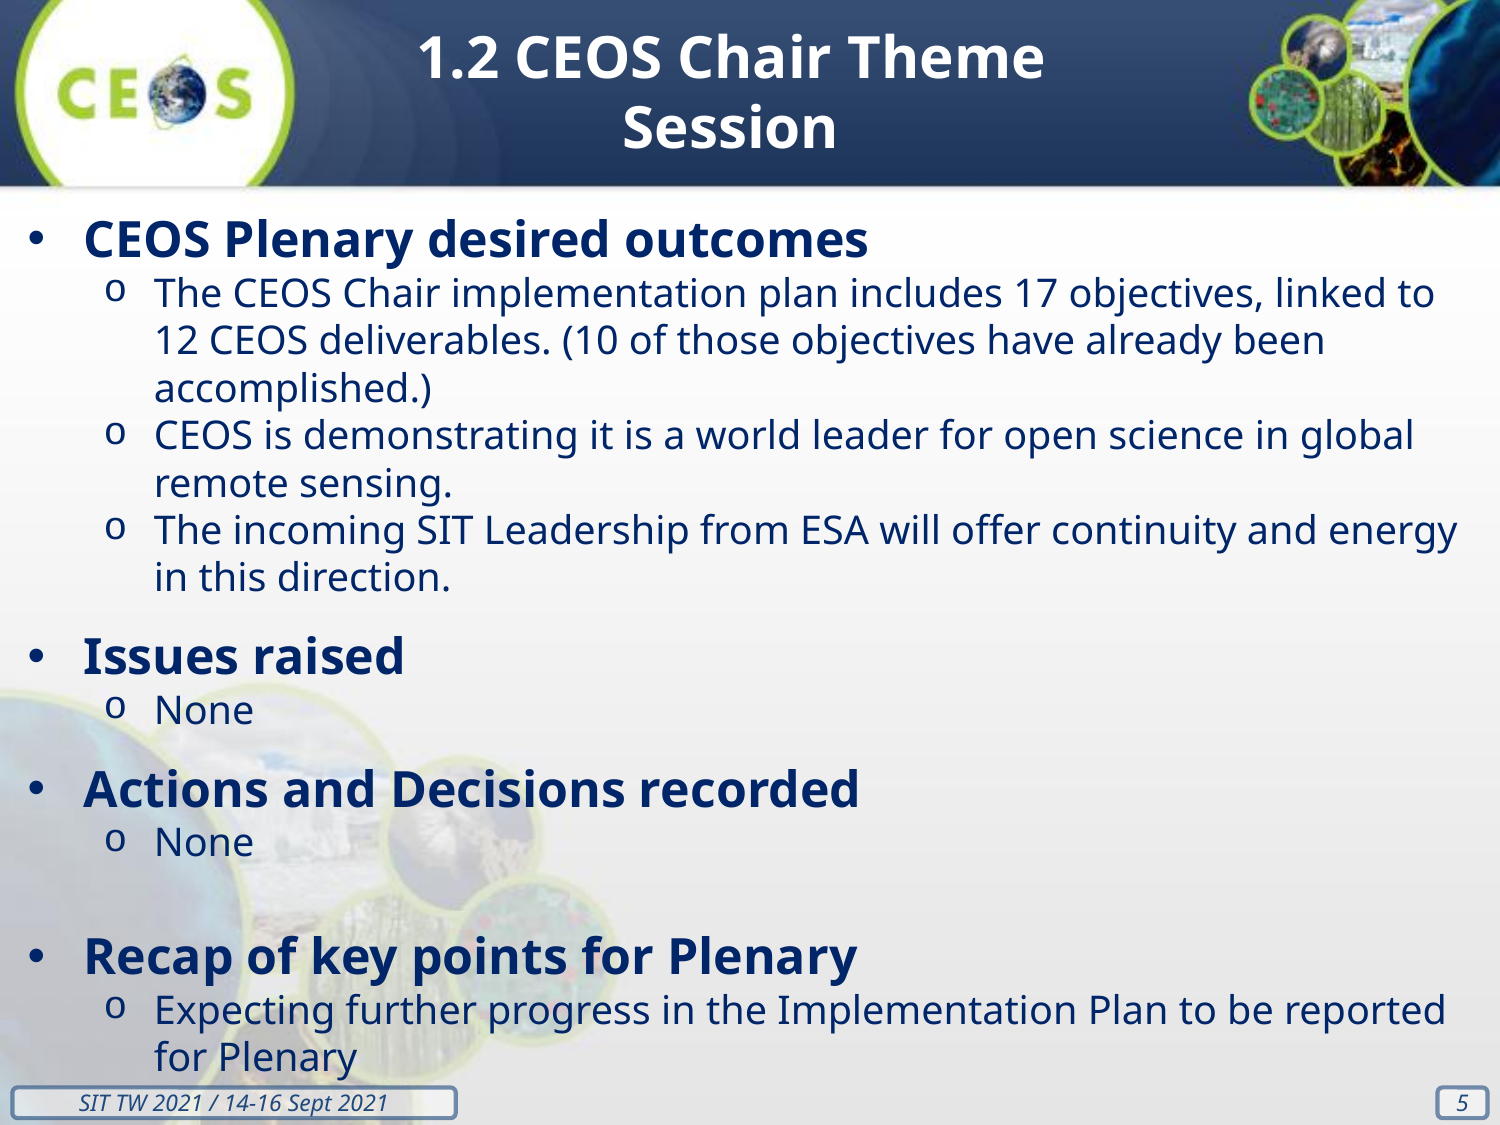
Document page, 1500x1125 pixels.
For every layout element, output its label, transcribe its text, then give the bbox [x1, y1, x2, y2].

picture [0, 0, 1500, 1125]
list CEOS Plenary desired outcomes The CEOS Chair implementation plan includes 17 objectives, linked to 12 CEOS deliverables. (10 of those objectives have already been accomplished.) CEOS is demonstrating it is a world leader for open science in global remote sensing. The incoming SIT Leadership from ESA will offer continuity and energy in this direction. Issues raised None Actions and Decisions recorded None Recap of key points for Plenary Expecting further progress in the Implementation Plan to be reported for Plenary [12, 200, 1488, 1063]
slide_number ‹#› [1435, 1085, 1490, 1121]
list 1.2 CEOS Chair Theme Session [324, 12, 1138, 163]
